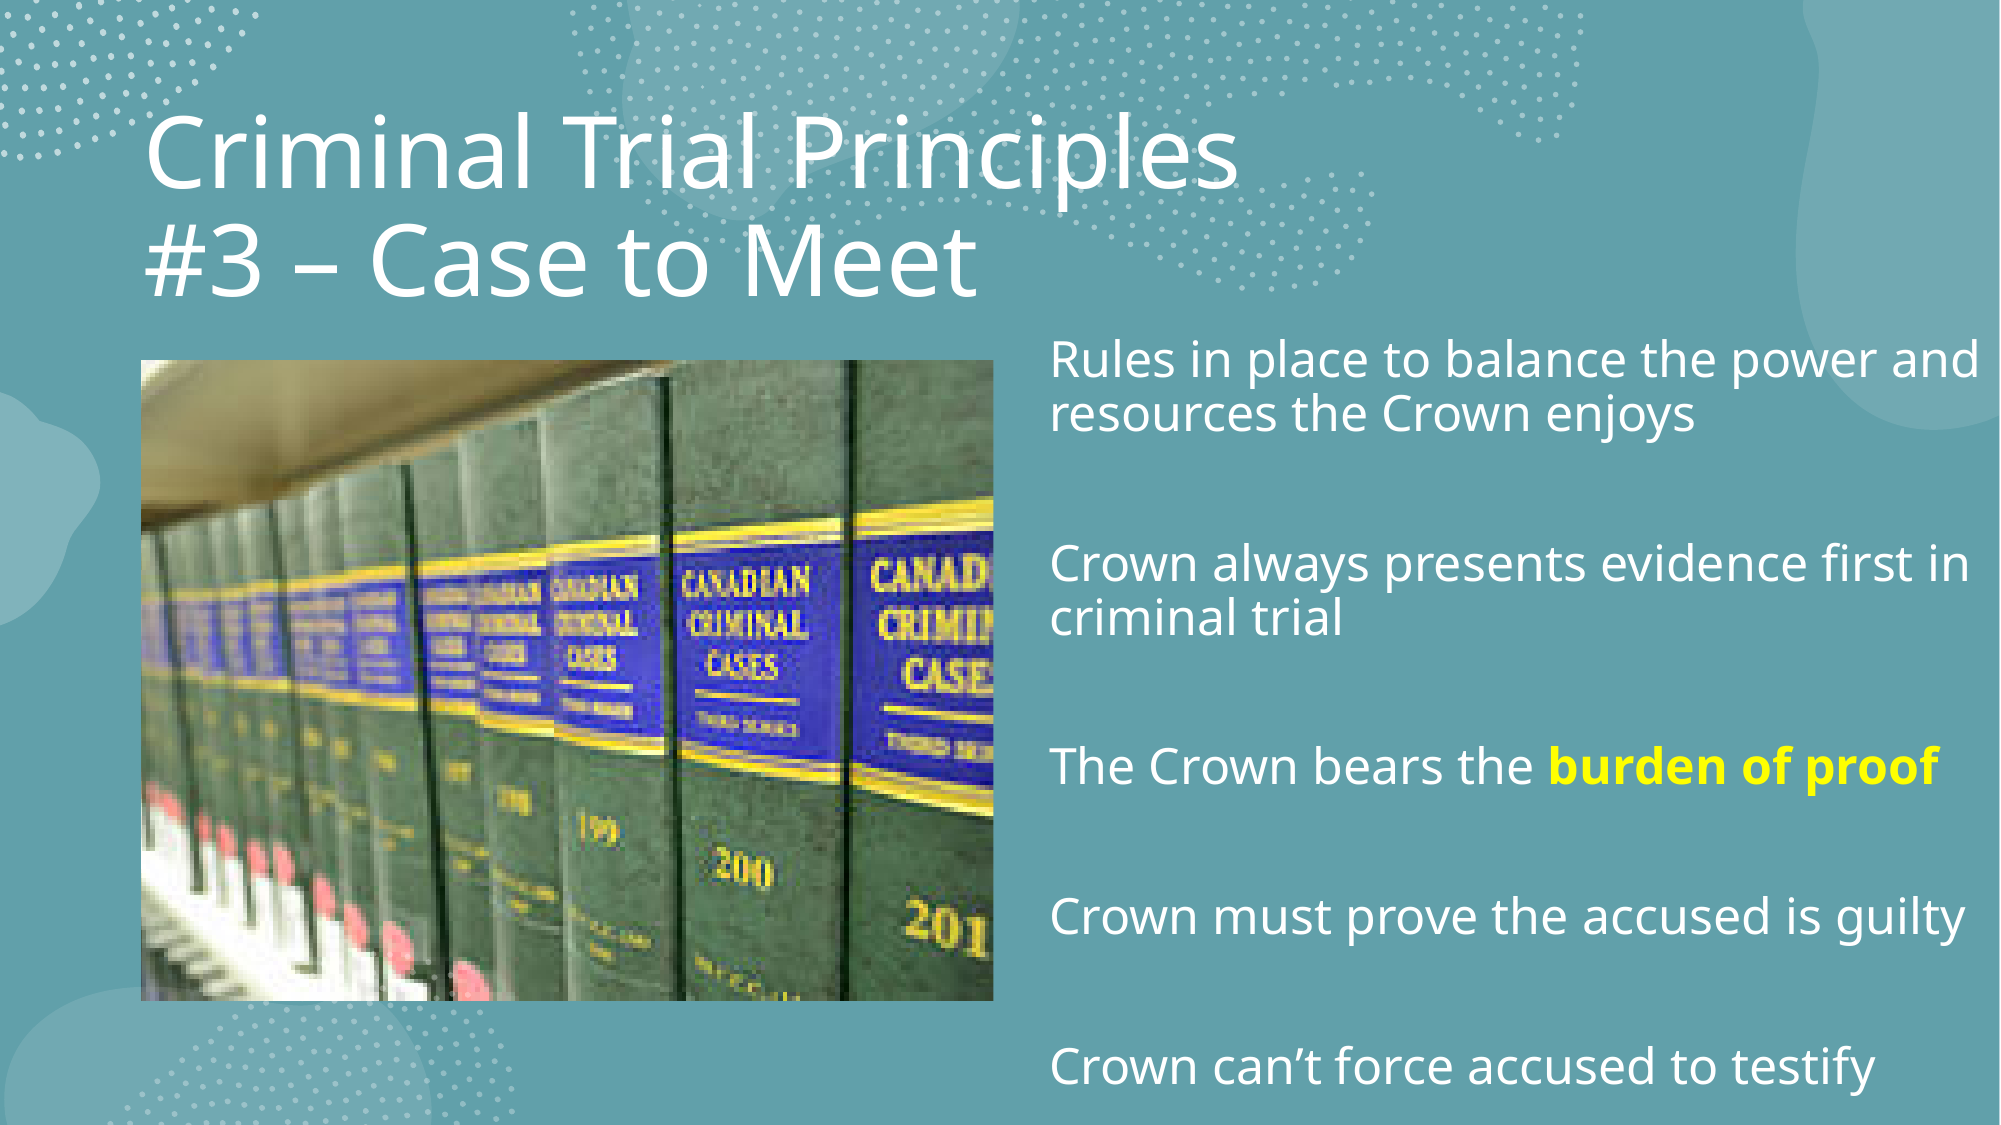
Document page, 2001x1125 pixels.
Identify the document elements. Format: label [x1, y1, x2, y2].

text_box [0, 0, 2000, 1125]
